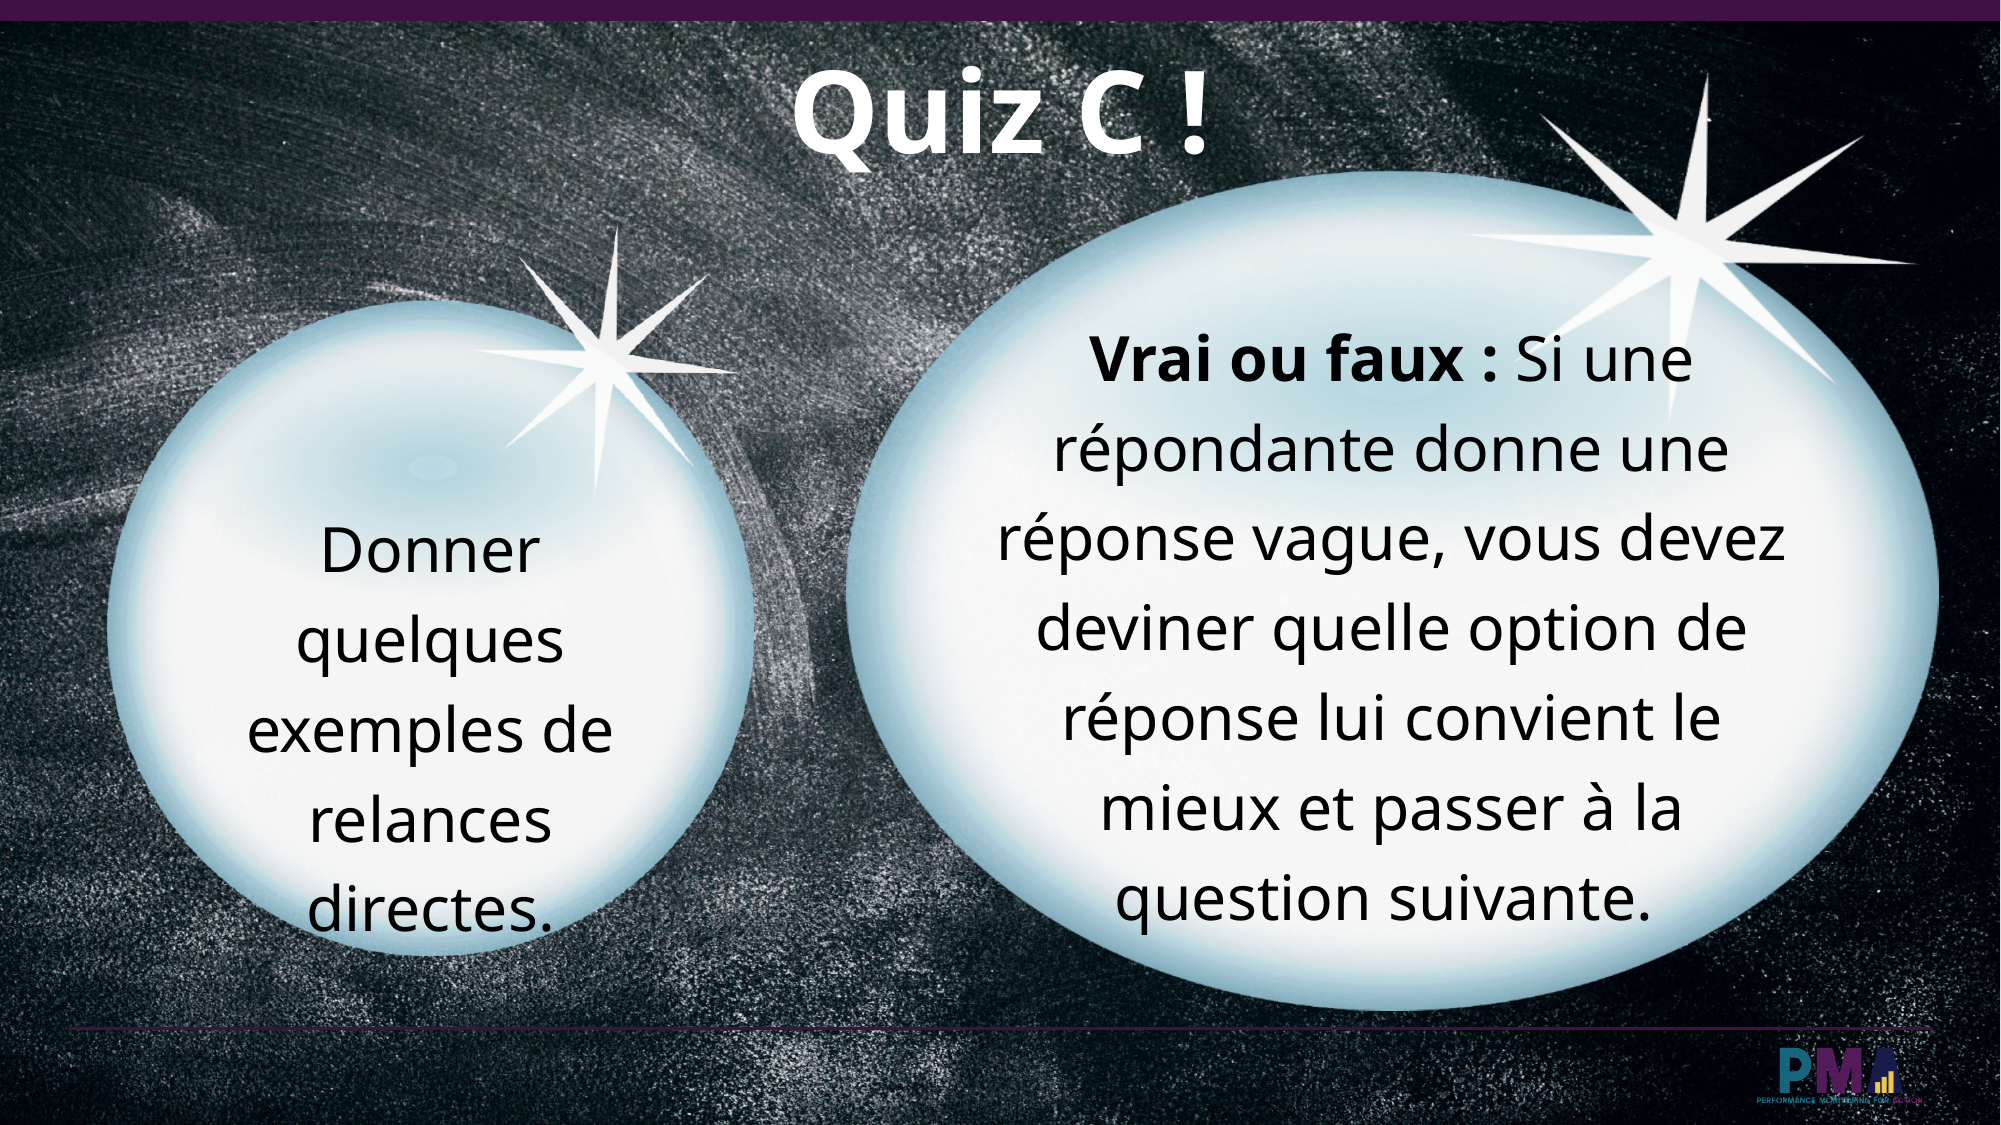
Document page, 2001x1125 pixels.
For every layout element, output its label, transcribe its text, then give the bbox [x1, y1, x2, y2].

text_box Quiz C ! [518, 27, 1482, 205]
picture [0, 21, 2001, 1125]
